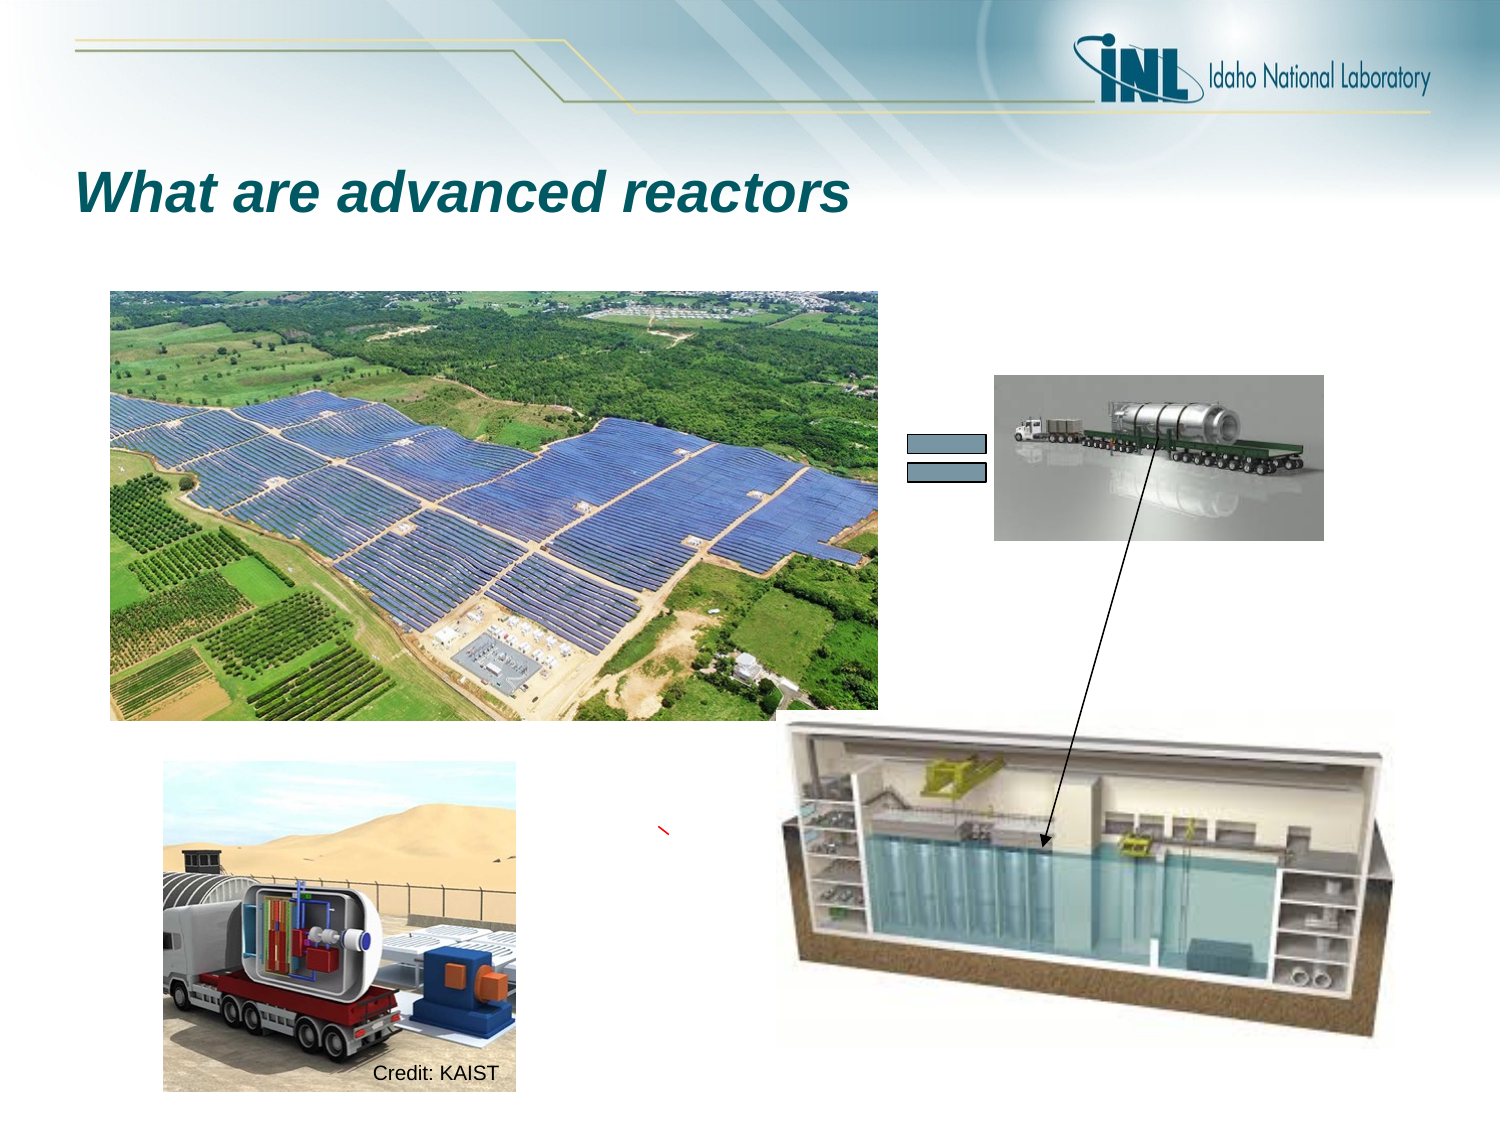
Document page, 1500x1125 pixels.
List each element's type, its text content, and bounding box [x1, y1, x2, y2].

picture [163, 738, 516, 1093]
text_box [658, 826, 670, 835]
title What are advanced reactors [74, 164, 1425, 227]
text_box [1042, 436, 1159, 848]
text_box [907, 462, 987, 482]
picture [109, 291, 1395, 1049]
picture [0, 0, 1500, 202]
text_box [907, 434, 987, 454]
picture [993, 375, 1324, 541]
